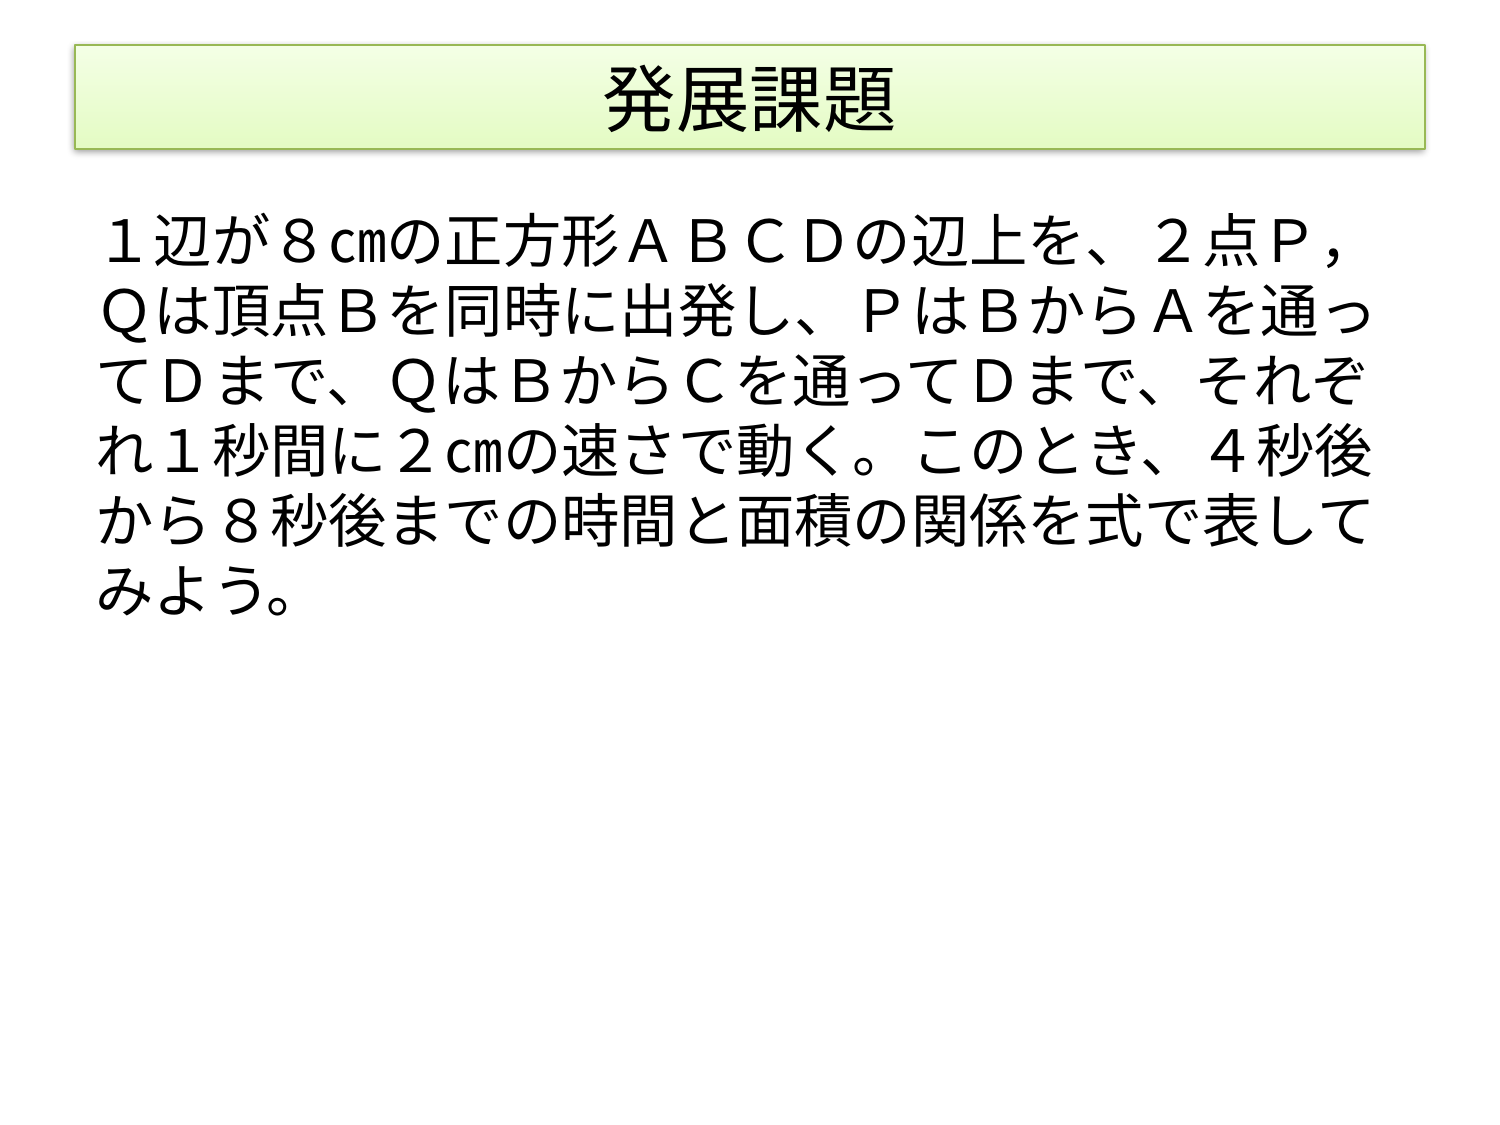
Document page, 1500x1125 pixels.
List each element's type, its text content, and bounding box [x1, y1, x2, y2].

list １辺が８㎝の正方形ＡＢＣＤの辺上を、２点Ｐ，Ｑは頂点Ｂを同時に出発し、ＰはＢからＡを通ってＤまで、ＱはＢからＣを通ってＤまで、それぞれ１秒間に２㎝の速さで動く。このとき、４秒後から８秒後までの時間と面積の関係を式で表してみよう。 [80, 196, 1431, 849]
title 発展課題 [74, 44, 1426, 150]
